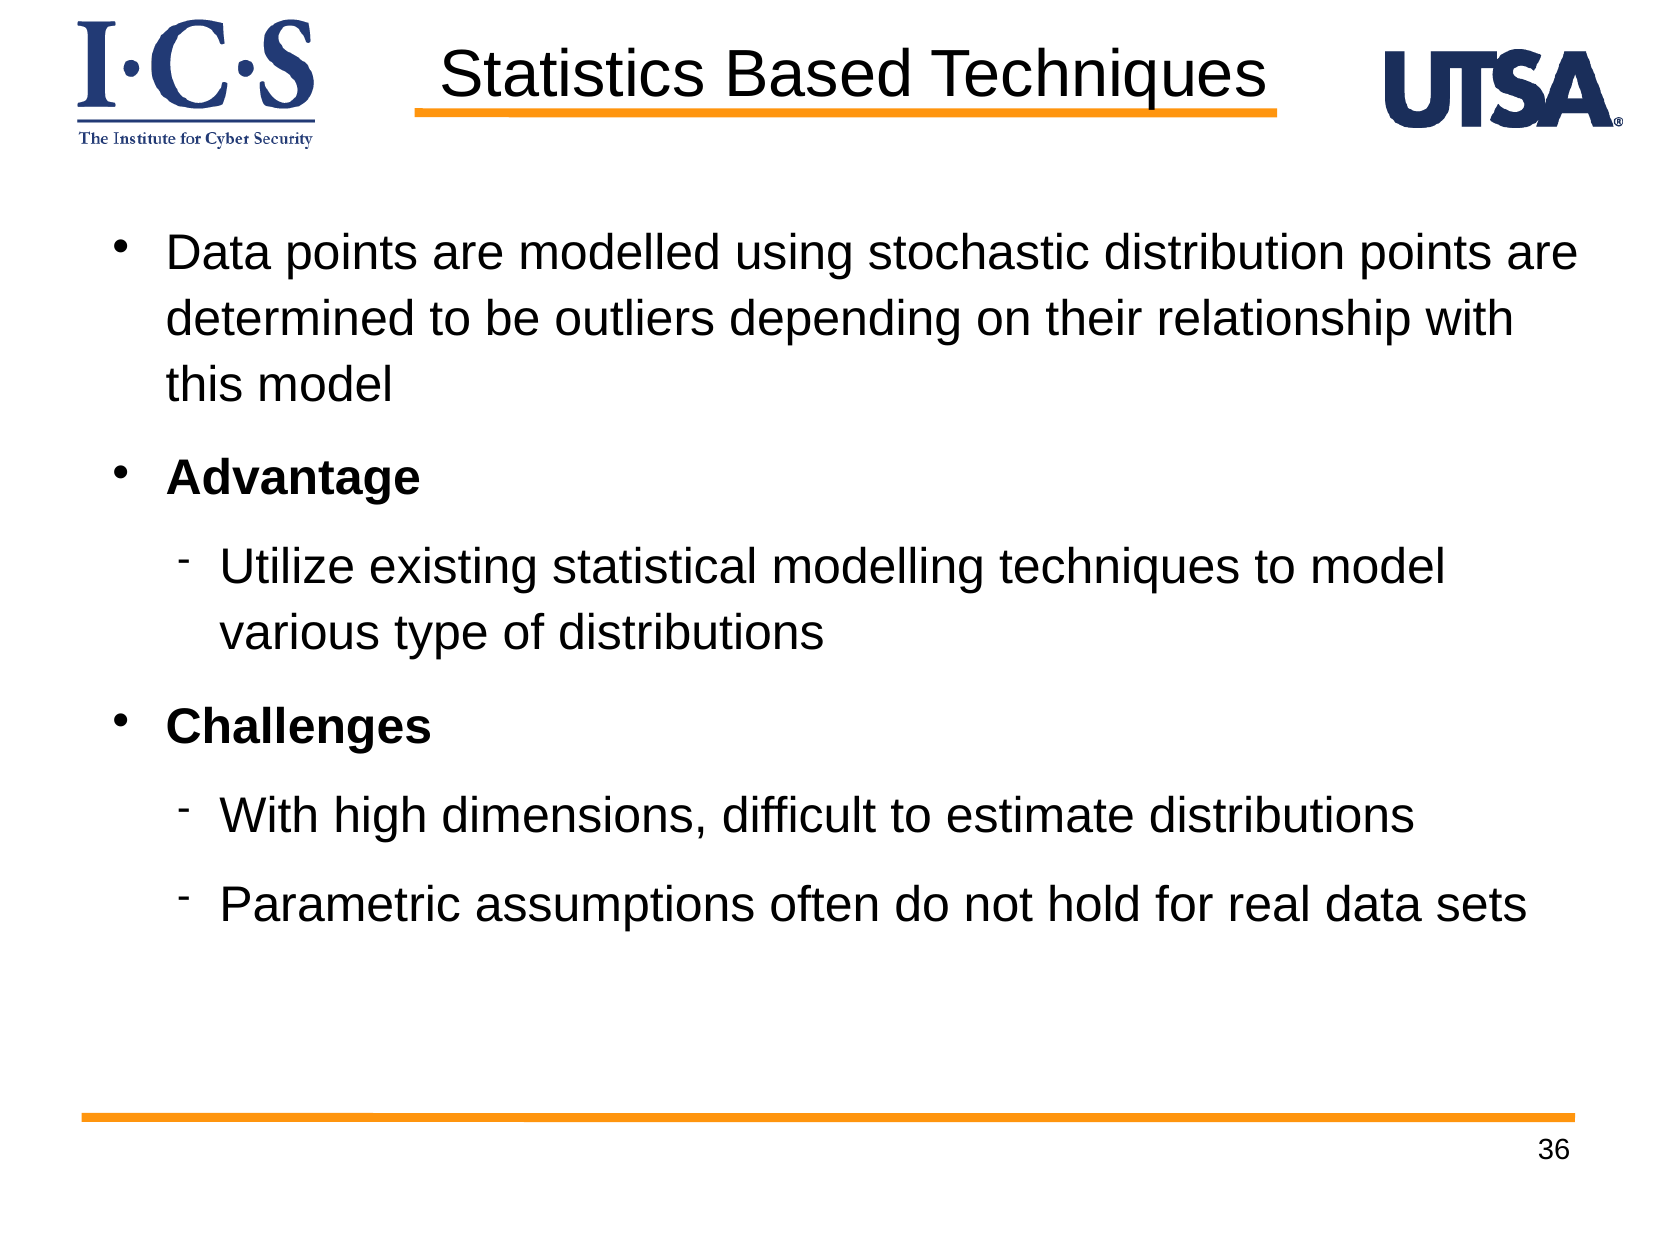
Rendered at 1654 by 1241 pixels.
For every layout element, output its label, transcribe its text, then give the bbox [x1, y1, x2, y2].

picture [73, 0, 317, 151]
slide_number 36 [1181, 1125, 1575, 1219]
title Statistics Based Techniques [417, 27, 1269, 93]
list Data points are modelled using stochastic distribution points are determined to be outliers depending on their relationship with this model Advantage Utilize existing statistical modelling techniques to model various type of distributions Challenges With high dimensions, difficult to estimate distributions Parametric assumptions often do not hold for real data sets [94, 213, 1592, 1051]
picture [1385, 49, 1623, 128]
